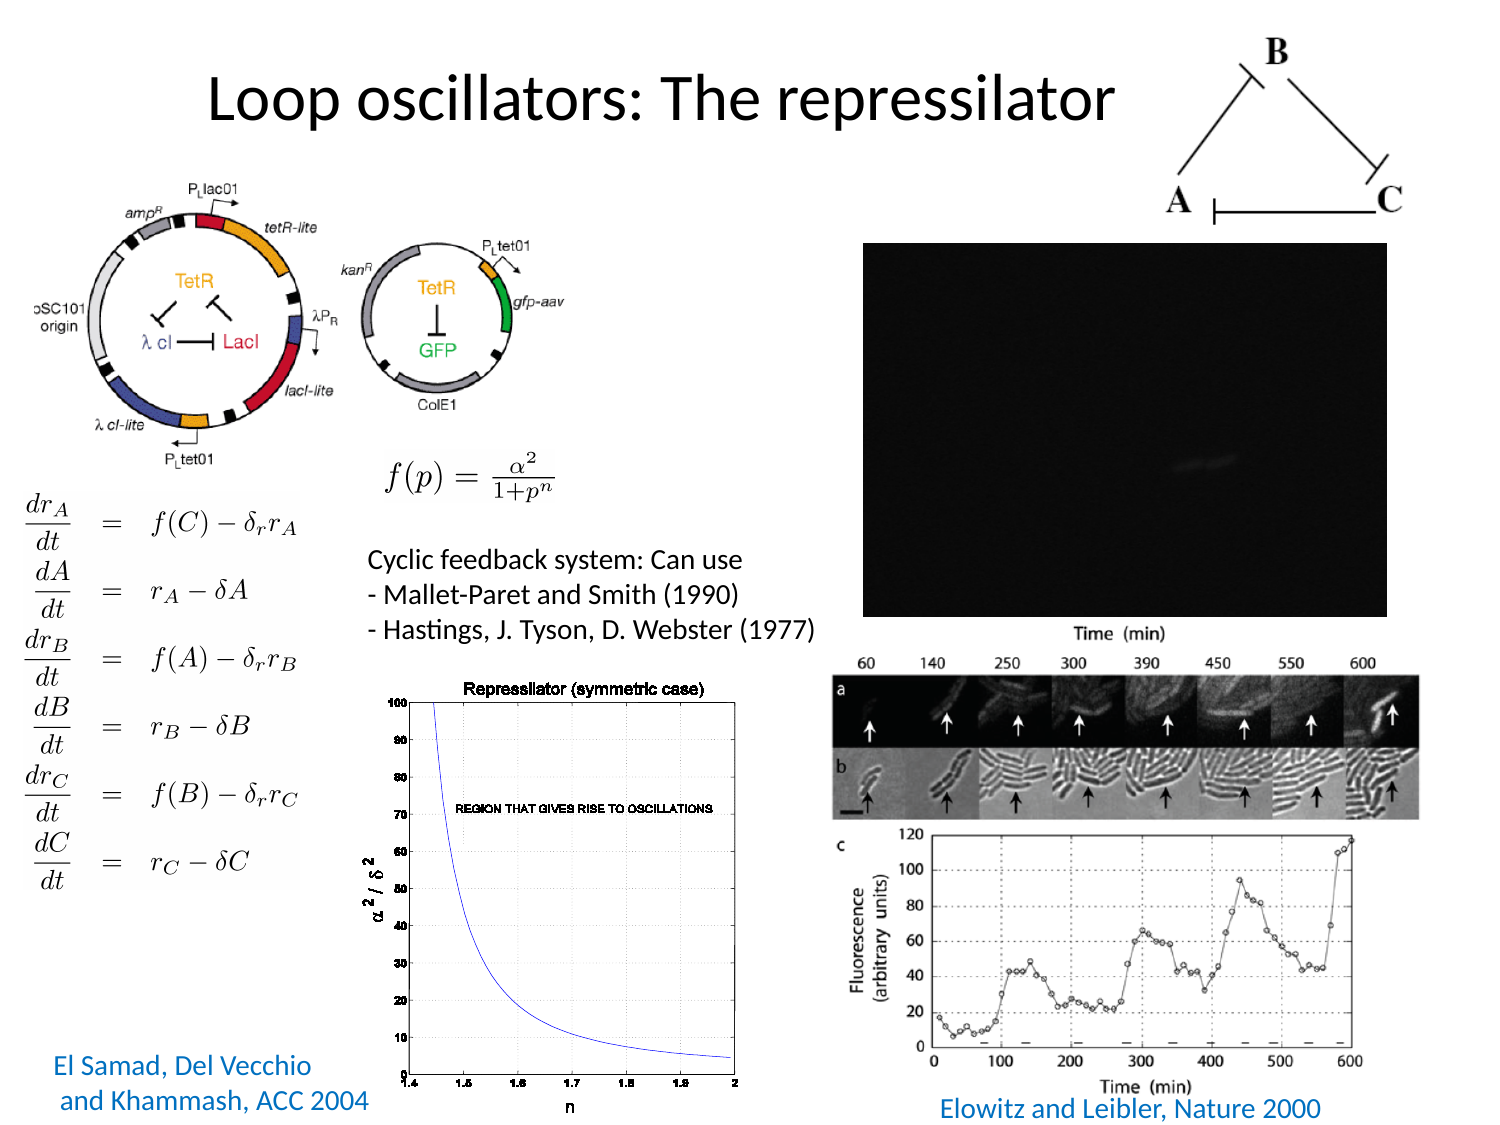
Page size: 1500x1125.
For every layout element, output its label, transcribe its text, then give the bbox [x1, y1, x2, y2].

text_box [22, 449, 835, 890]
picture [824, 621, 1423, 1104]
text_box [862, 242, 1388, 619]
title Loop oscillators: The repressilator [0, 0, 1338, 188]
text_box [35, 899, 738, 1125]
picture [1133, 24, 1426, 246]
picture [24, 174, 588, 449]
text_box Elowitz and Leibler, Nature 2000 [924, 1113, 1337, 1125]
